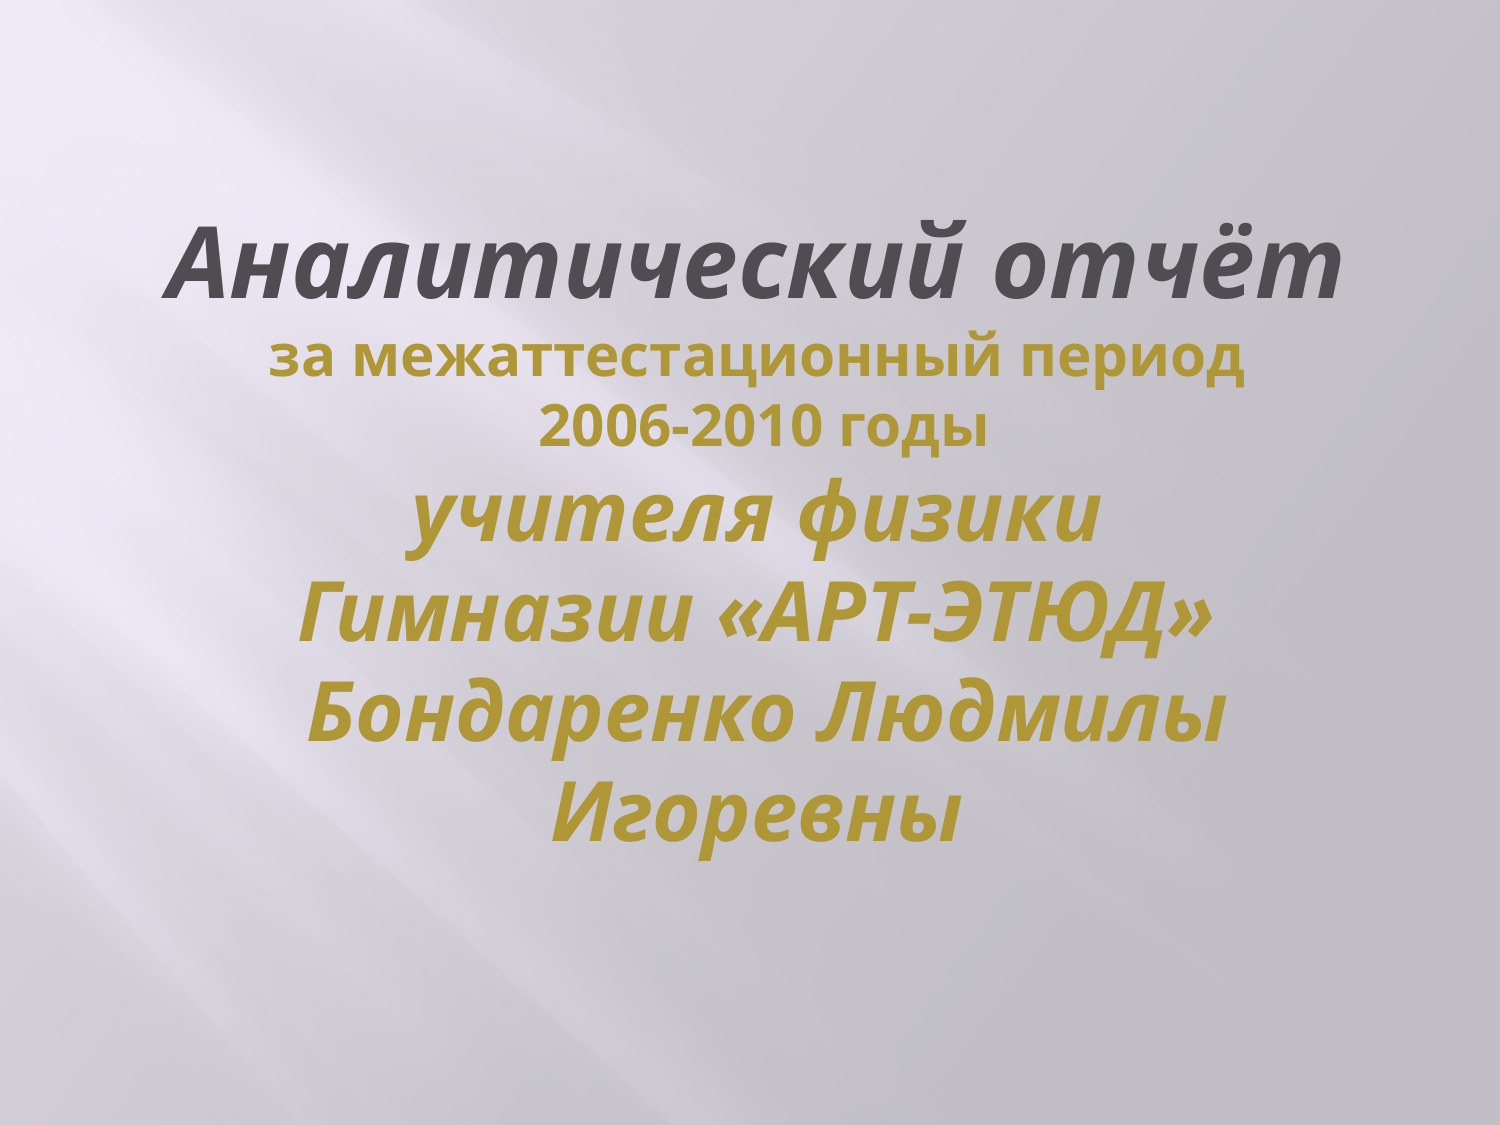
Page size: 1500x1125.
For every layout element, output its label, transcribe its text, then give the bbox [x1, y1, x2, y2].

title Аналитический отчёт за межаттестационный период 2006-2010 годы учителя физики Гимназии «АРТ-ЭТЮД» Бондаренко Людмилы Игоревны [82, 246, 1432, 811]
